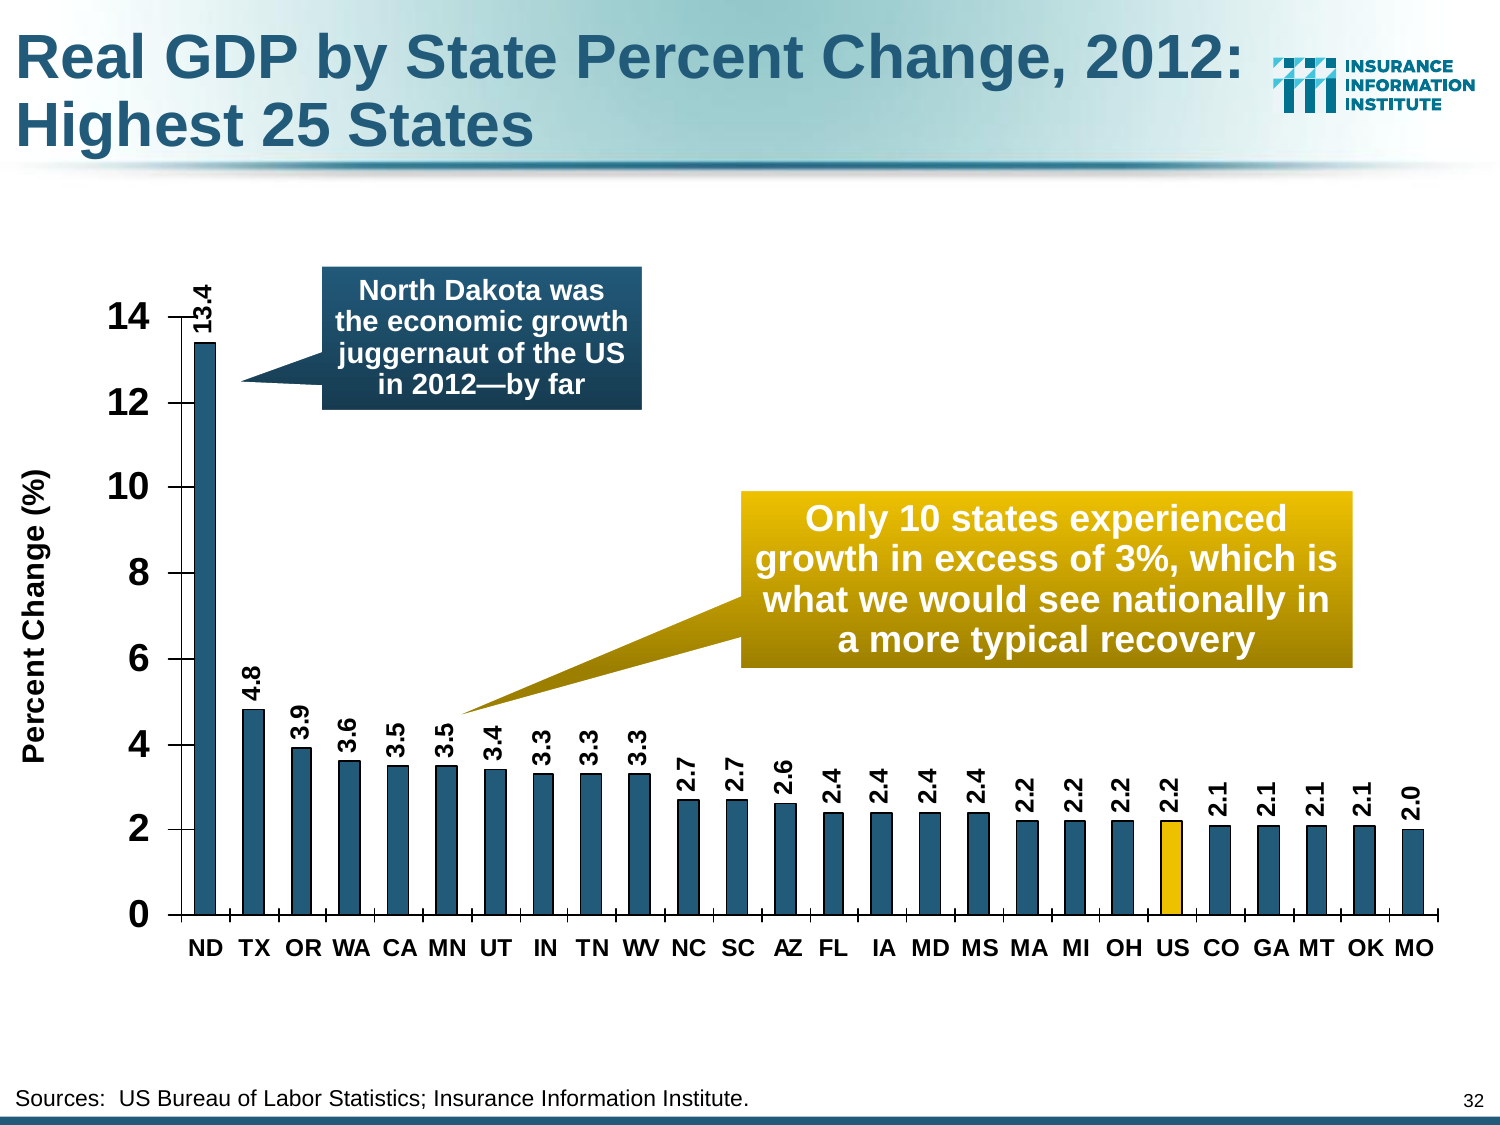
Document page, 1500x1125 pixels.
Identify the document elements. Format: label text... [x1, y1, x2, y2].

title Real GDP by State Percent Change, 2012: Highest 25 States [0, 0, 1426, 168]
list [1, 250, 1500, 1031]
text_box Sources: US Bureau of Labor Statistics; Insurance Information Institute. [0, 1044, 1480, 1118]
slide_number 32 [1480, 1091, 1485, 1112]
picture [0, 0, 1500, 189]
